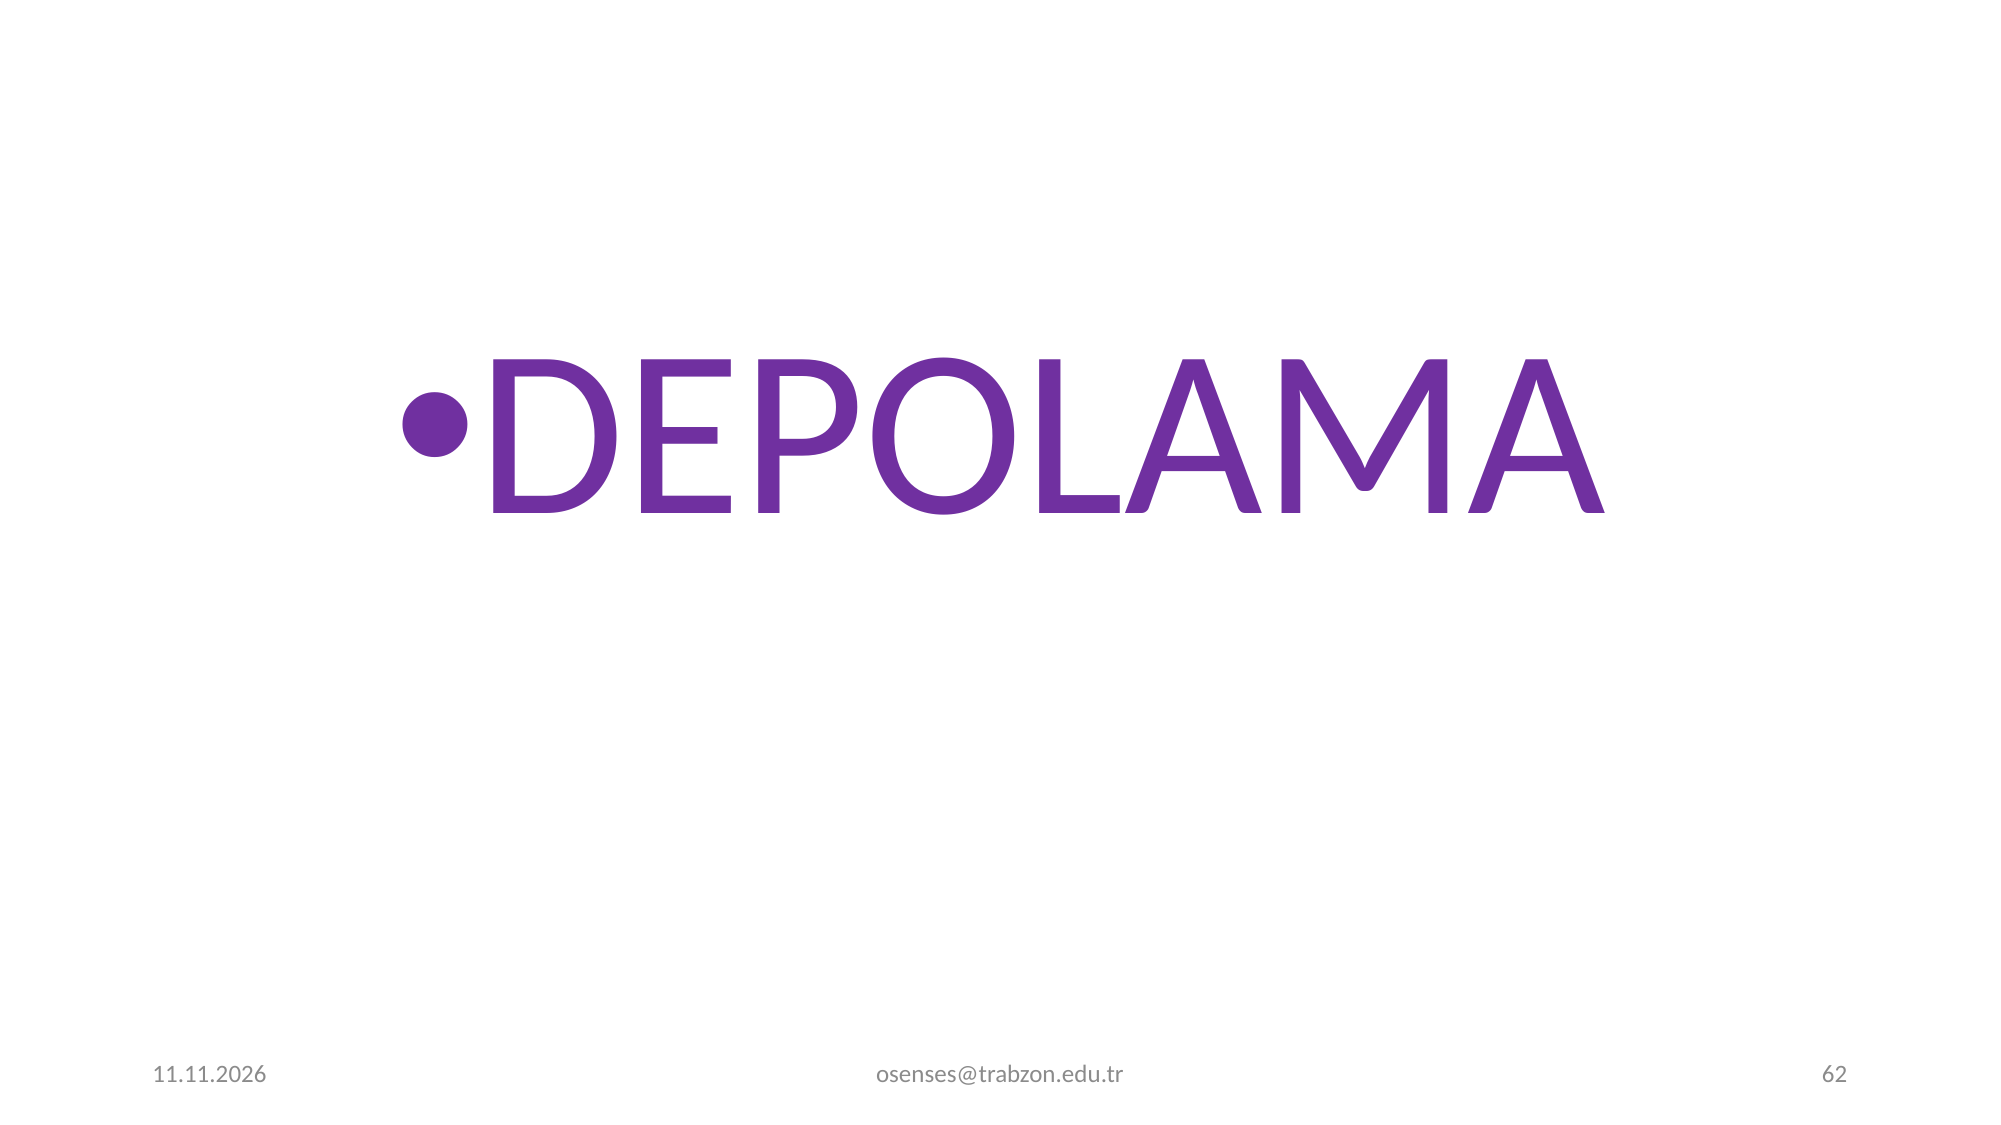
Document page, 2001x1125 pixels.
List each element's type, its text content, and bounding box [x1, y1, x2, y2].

slide_number 62 [1412, 1042, 1863, 1103]
footer osenses@trabzon.edu.tr [662, 1042, 1338, 1103]
list DEPOLAMA [137, 299, 1863, 1014]
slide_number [137, 1042, 588, 1103]
